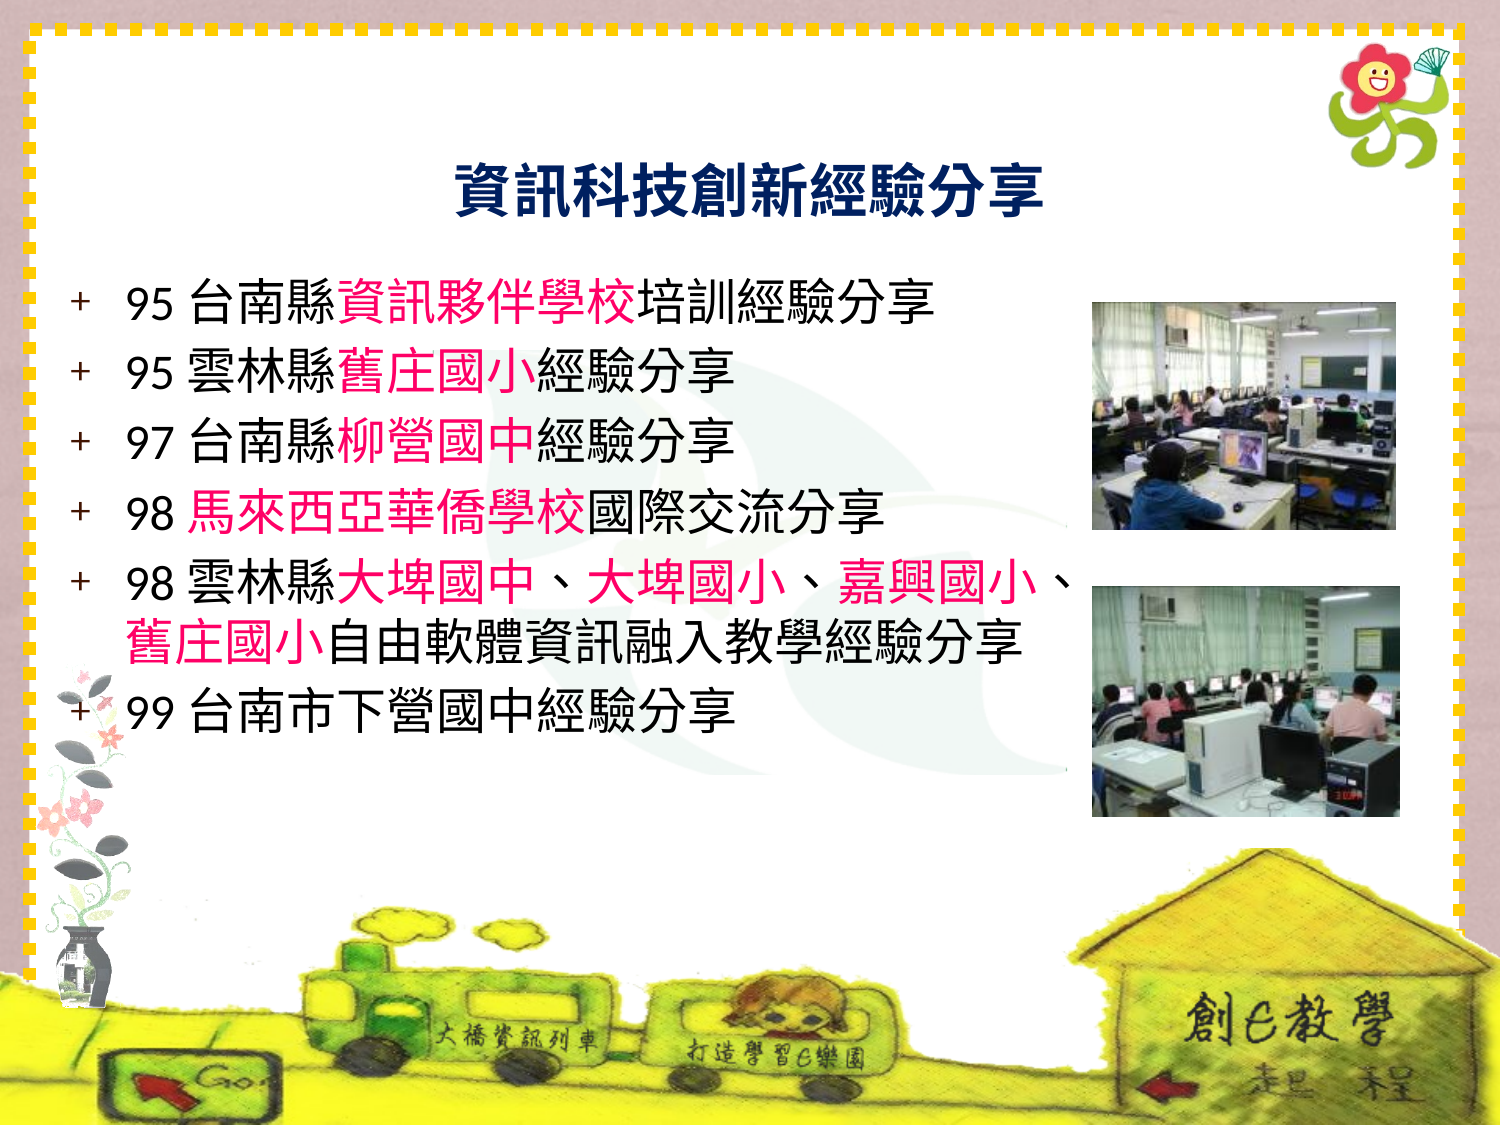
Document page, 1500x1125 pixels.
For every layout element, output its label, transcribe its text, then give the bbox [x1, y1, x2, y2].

list 95台南縣資訊夥伴學校培訓經驗分享 95雲林縣舊庄國小經驗分享 97台南縣柳營國中經驗分享 98馬來西亞華僑學校國際交流分享 98雲林縣大埤國中、大埤國小、嘉興國小、 舊庄國小自由軟體資訊融入教學經驗分享 99台南市下營國中經驗分享 [52, 262, 1426, 1006]
title 團隊運作模式與歷程 資訊科技創新經驗分享 [75, 45, 1425, 233]
picture [0, 848, 1500, 1125]
picture [1091, 302, 1396, 531]
picture [1312, 35, 1454, 176]
picture [1091, 585, 1400, 817]
